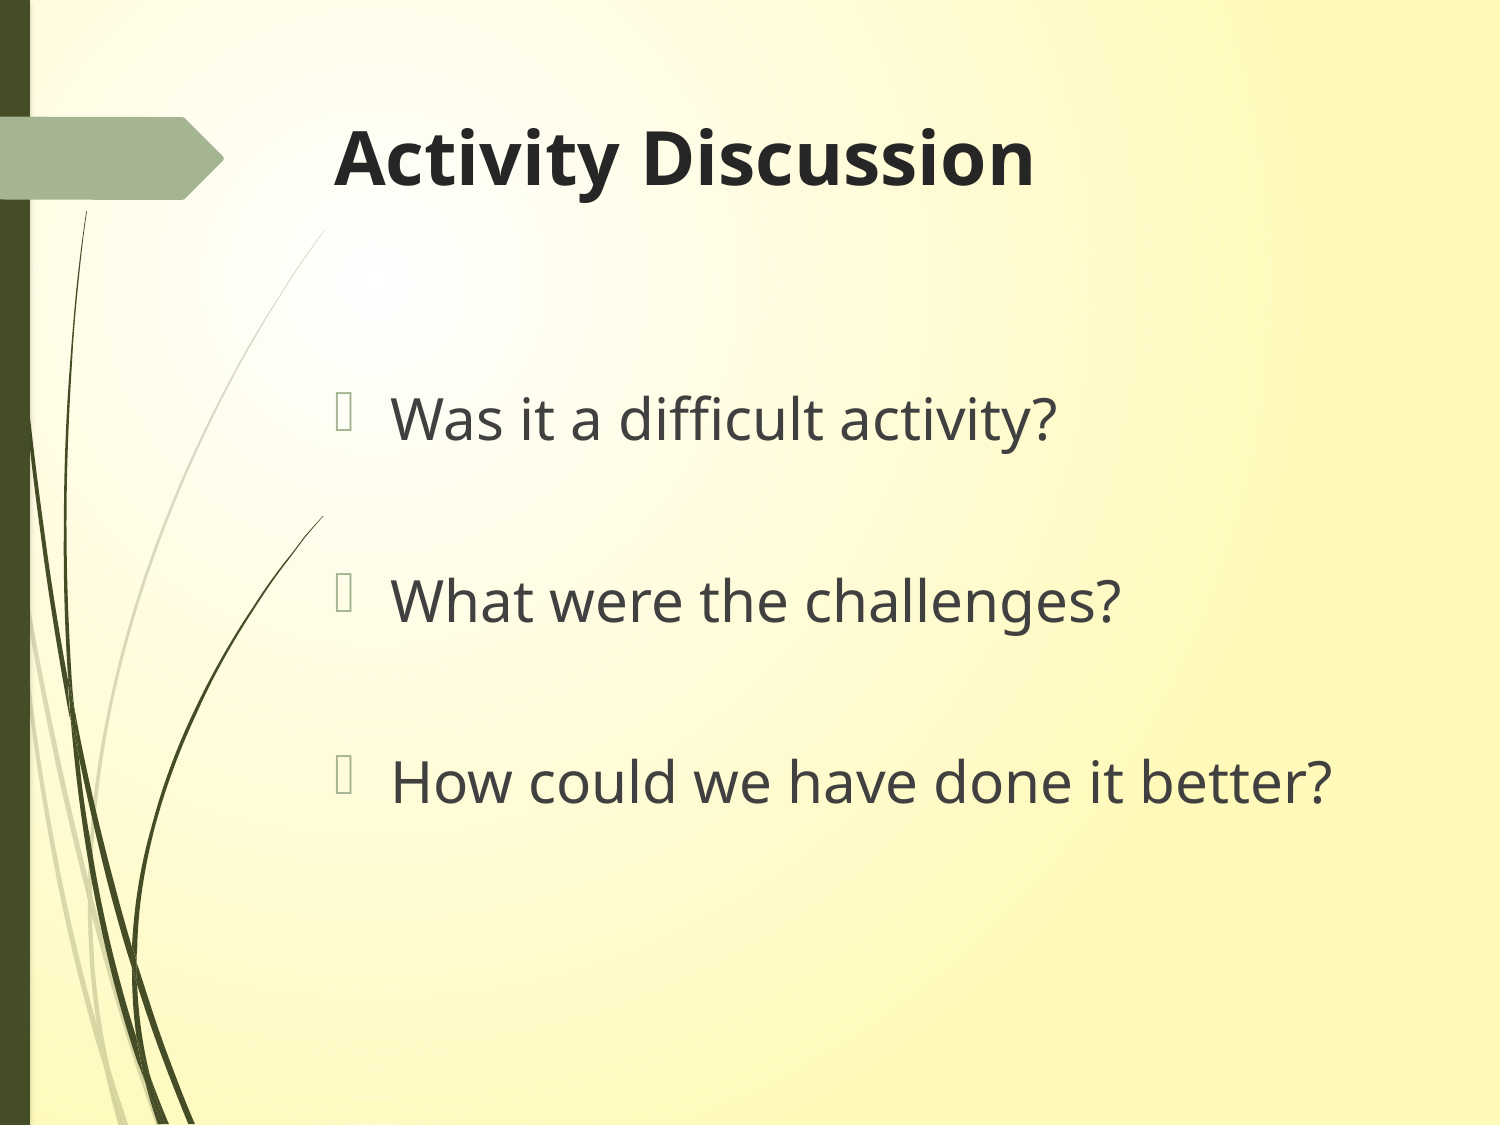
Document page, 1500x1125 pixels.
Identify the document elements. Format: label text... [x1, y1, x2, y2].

list Was it a difficult activity? What were the challenges? How could we have done it better? [319, 375, 1453, 972]
title Activity Discussion [319, 102, 1400, 313]
